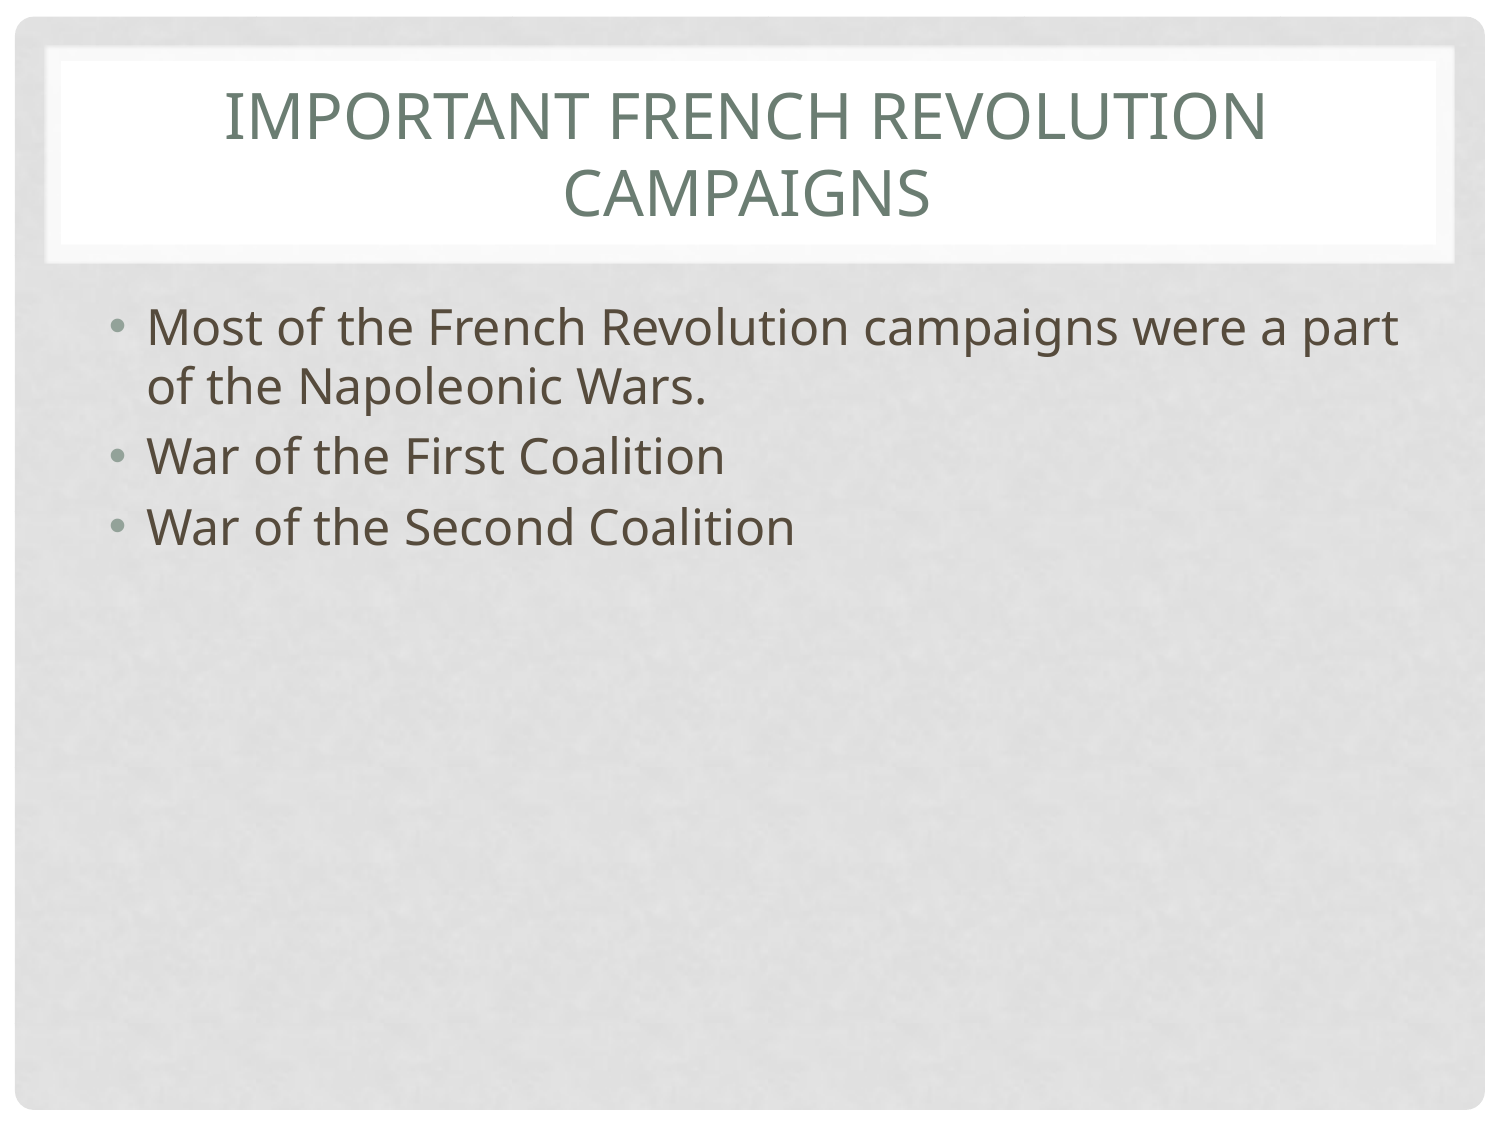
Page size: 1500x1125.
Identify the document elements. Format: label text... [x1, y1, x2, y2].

title Important French Revolution Campaigns [69, 66, 1425, 238]
list Most of the French Revolution campaigns were a part of the Napoleonic Wars. War of the First Coalition War of the Second Coalition [75, 287, 1425, 1005]
